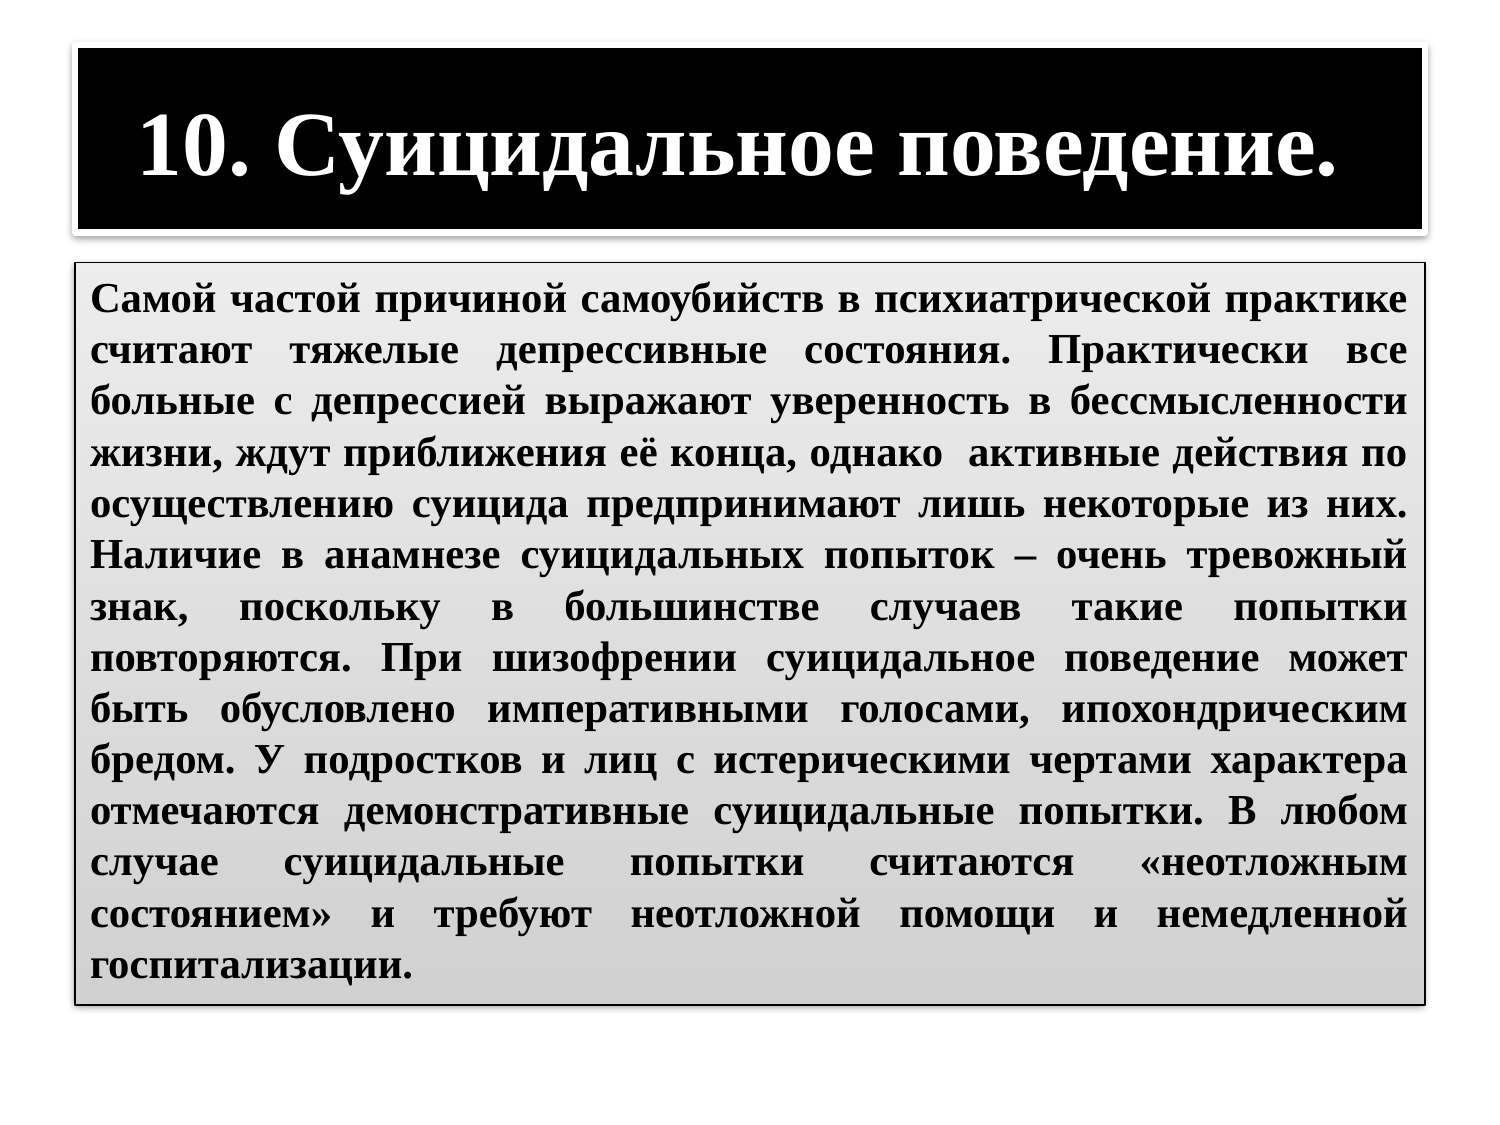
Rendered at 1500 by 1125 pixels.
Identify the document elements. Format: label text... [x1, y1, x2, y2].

list Самой частой причиной самоубийств в психиатрической практике считают тяжелые депрессивные состояния. Практически все больные с депрессией выражают уверенность в бессмысленности жизни, ждут приближения её конца, однако активные действия по осуществлению суицида предпринимают лишь некоторые из них. Наличие в анамнезе суицидальных попыток – очень тревожный знак, поскольку в большинстве случаев такие попытки повторяются. При шизофрении суицидальное поведение может быть обусловлено императивными голосами, ипохондрическим бредом. У подростков и лиц с истерическими чертами характера отмечаются демонстративные суицидальные попытки. В любом случае суицидальные попытки считаются «неотложным состоянием» и требуют неотложной помощи и немедленной госпитализации. [74, 262, 1426, 1006]
title 10. Суицидальное поведение. [72, 42, 1428, 236]
